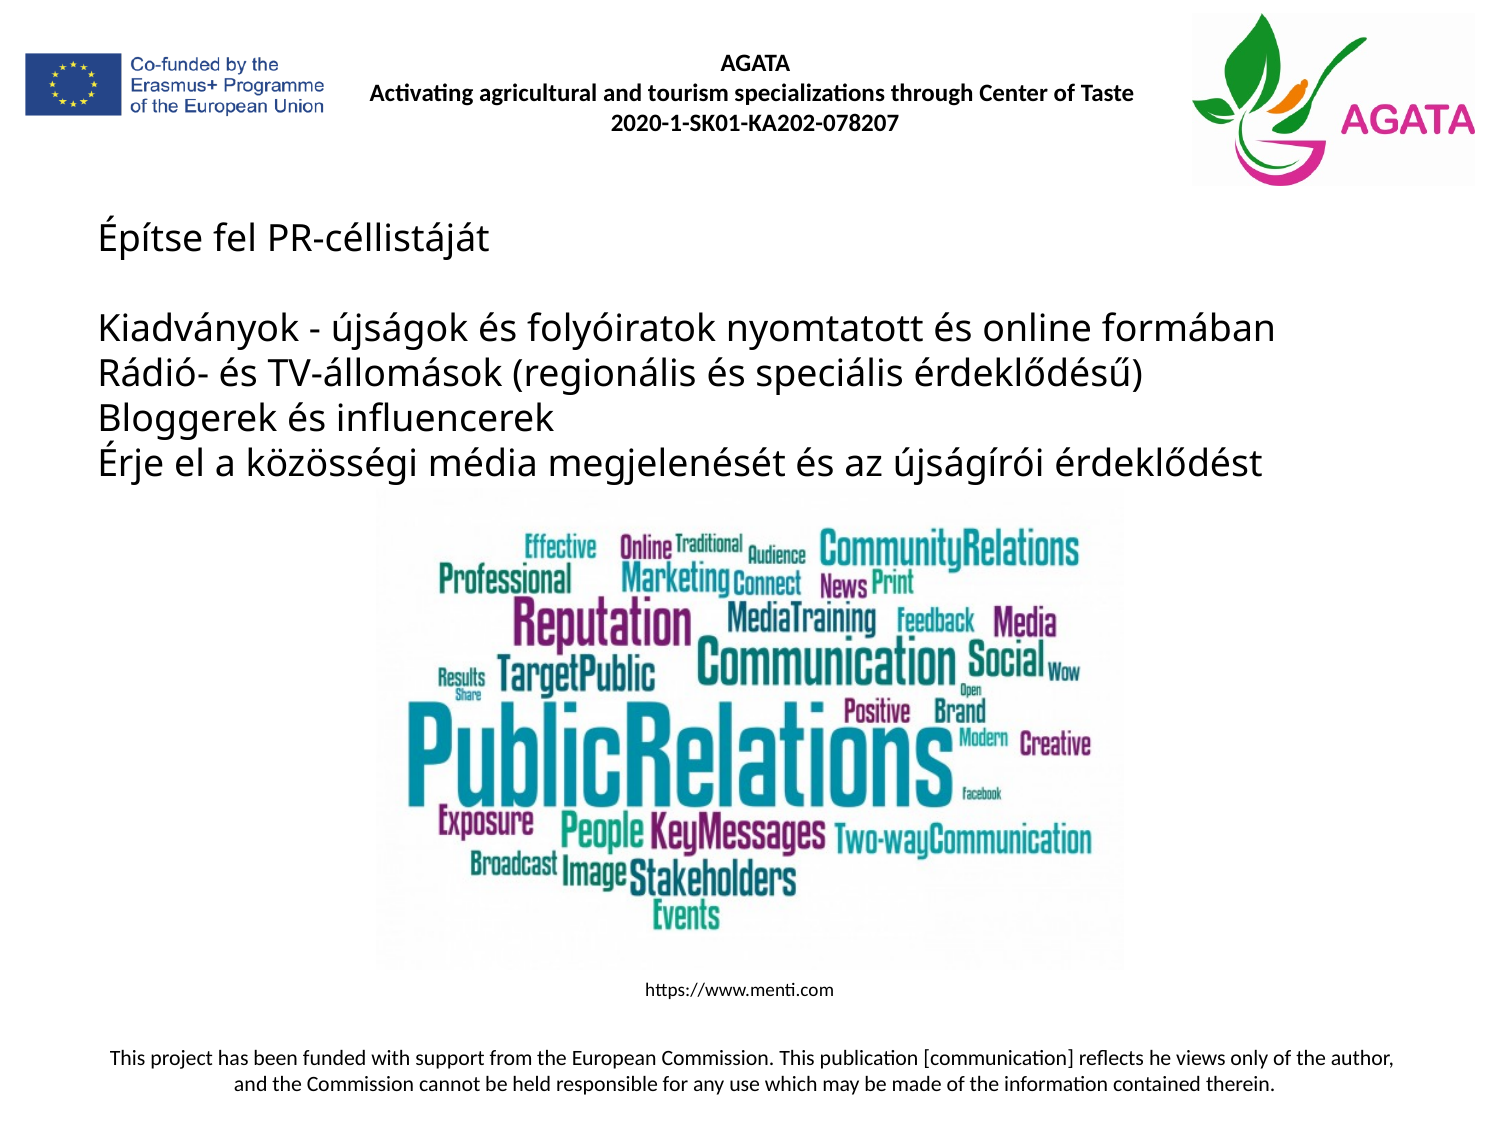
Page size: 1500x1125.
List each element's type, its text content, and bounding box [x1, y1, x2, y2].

text_box https://www.menti.com [630, 969, 1381, 1008]
list Építse fel PR-céllistáját Kiadványok - újságok és folyóiratok nyomtatott és online formában Rádió- és TV-állomások (regionális és speciális érdeklődésű) Bloggerek és influencerek Érje el a közösségi média megjelenését és az újságírói érdeklődést [82, 206, 1418, 1004]
picture [1192, 13, 1475, 186]
picture [25, 53, 333, 120]
picture [376, 488, 1124, 971]
